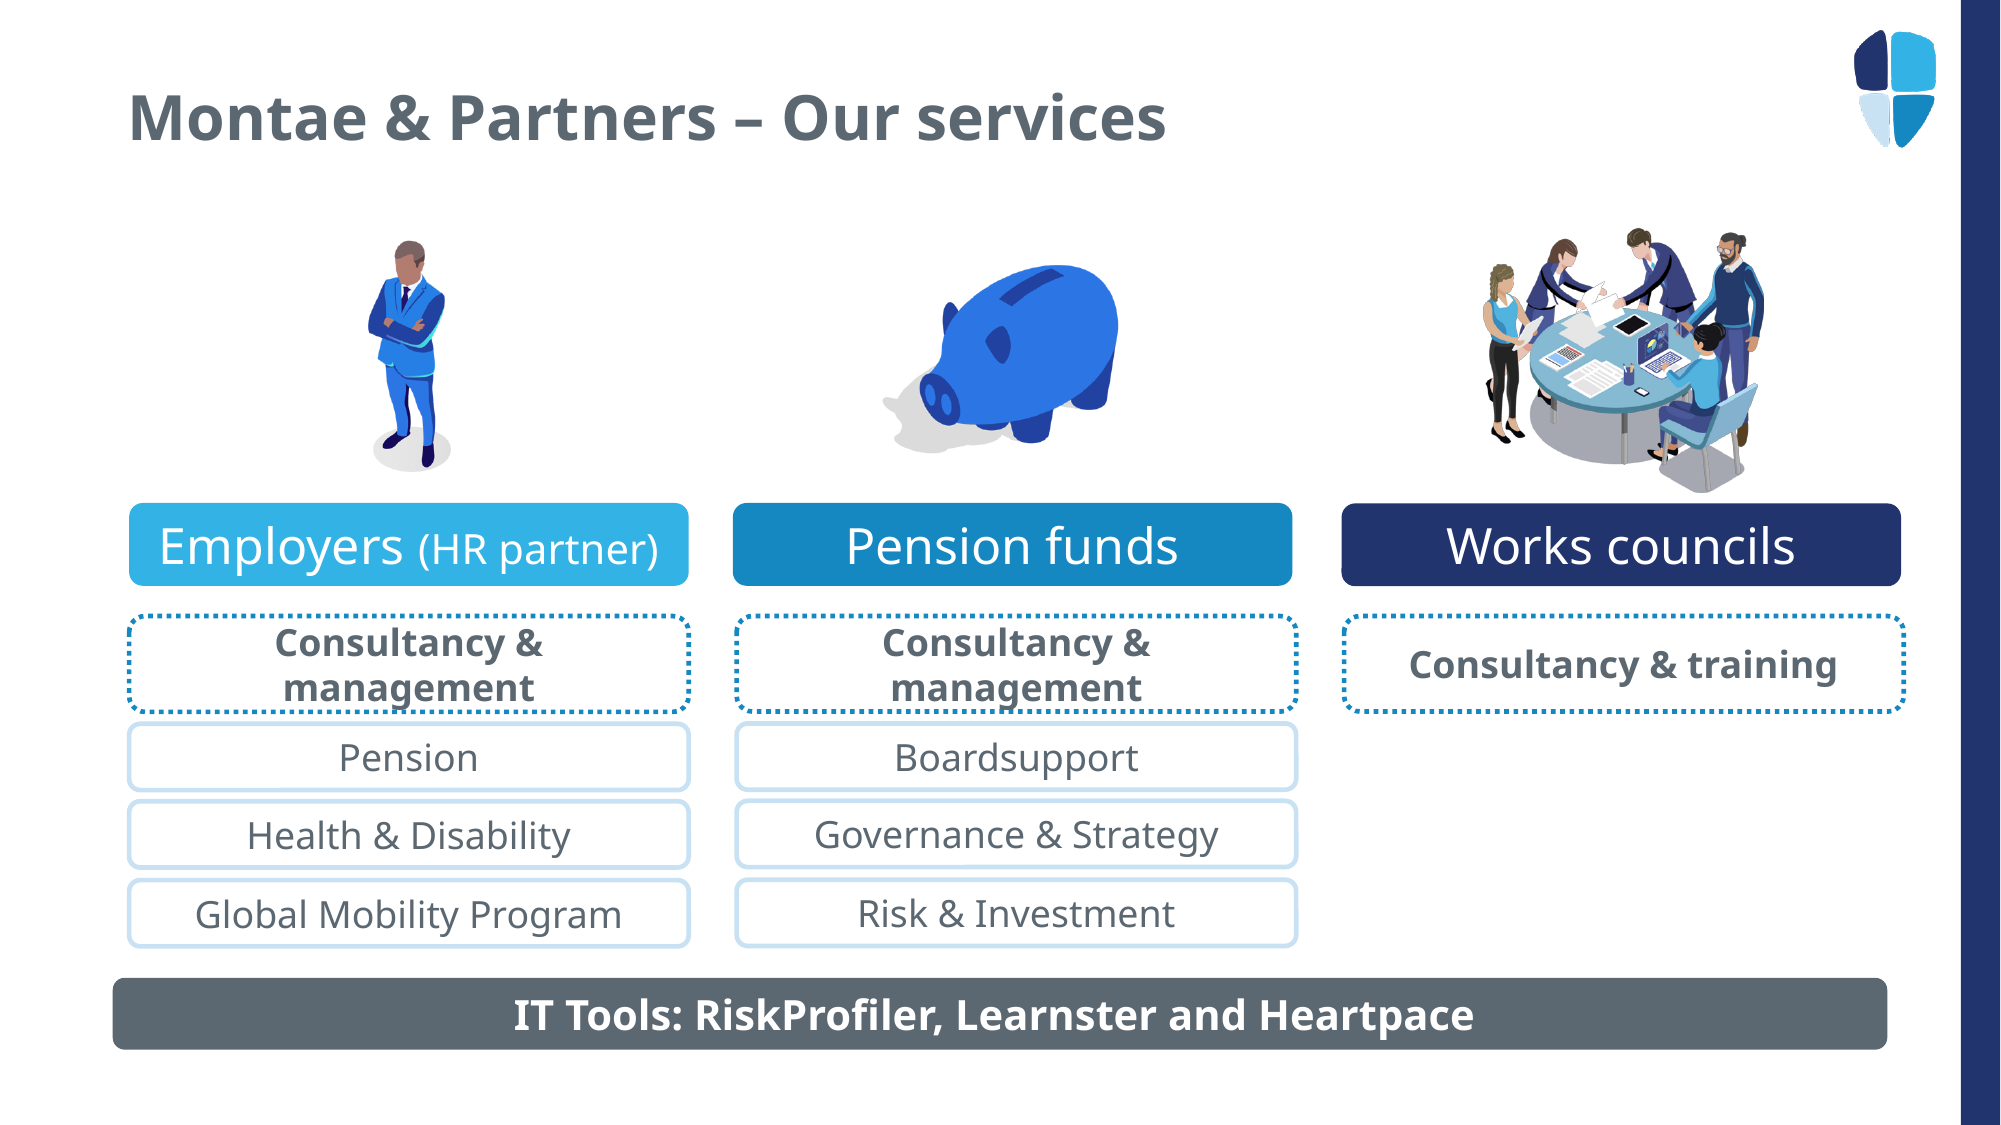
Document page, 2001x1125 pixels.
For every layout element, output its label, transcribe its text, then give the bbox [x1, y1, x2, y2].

picture [367, 239, 451, 472]
text_box Works councils [1341, 503, 1902, 587]
text_box Boardsupport [736, 723, 1297, 790]
text_box IT Tools: RiskProfiler, Learnster and Heartpace [112, 977, 1888, 1050]
text_box Consultancy & management [129, 616, 689, 712]
text_box Risk & Investment [736, 879, 1297, 947]
text_box Employers (HR partner) [129, 502, 689, 586]
picture [874, 239, 1125, 462]
text_box Pension [129, 723, 689, 791]
text_box Pension funds [732, 502, 1293, 586]
text_box Governance & Strategy [736, 800, 1297, 868]
text_box Consultancy & management [736, 616, 1297, 712]
picture [1846, 22, 1944, 155]
title Montae & Partners – Our services [112, 58, 1838, 177]
text_box Global Mobility Program [129, 880, 689, 947]
text_box Health & Disability [129, 801, 689, 868]
picture [1481, 223, 1764, 493]
text_box Consultancy & training [1344, 616, 1904, 712]
